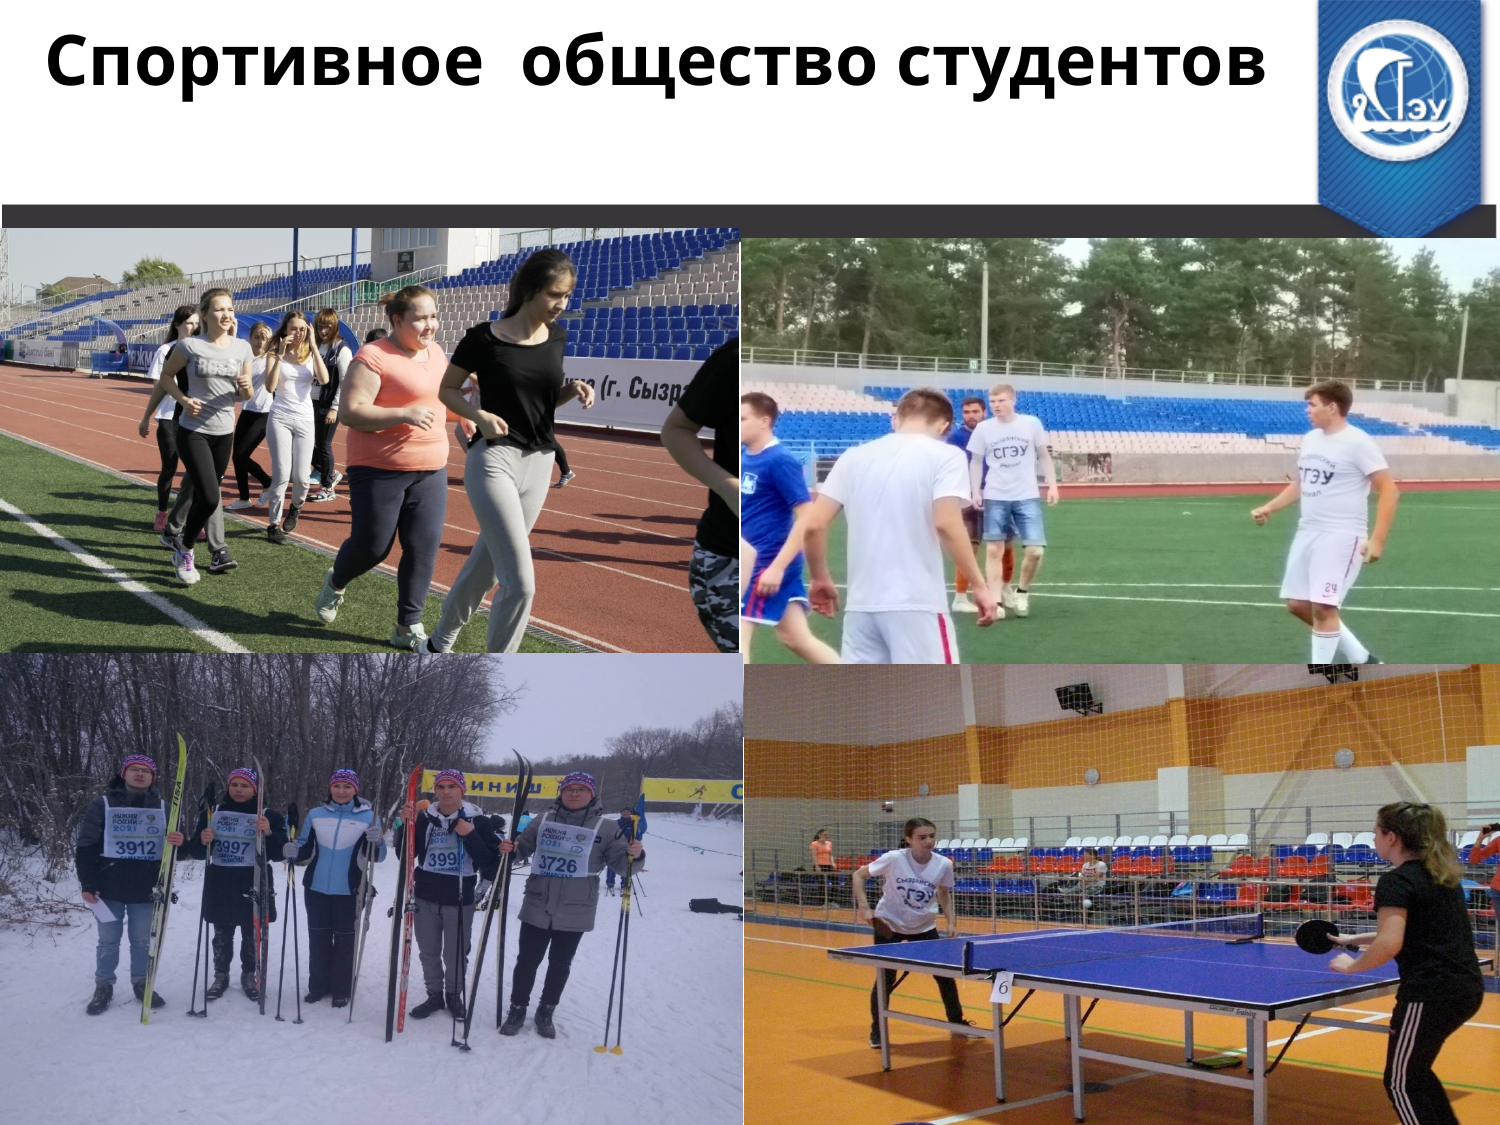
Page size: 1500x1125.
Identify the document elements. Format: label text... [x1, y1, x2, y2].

picture [0, 0, 1500, 1125]
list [0, 228, 739, 653]
title Спортивное общество студентов [16, 16, 1296, 194]
